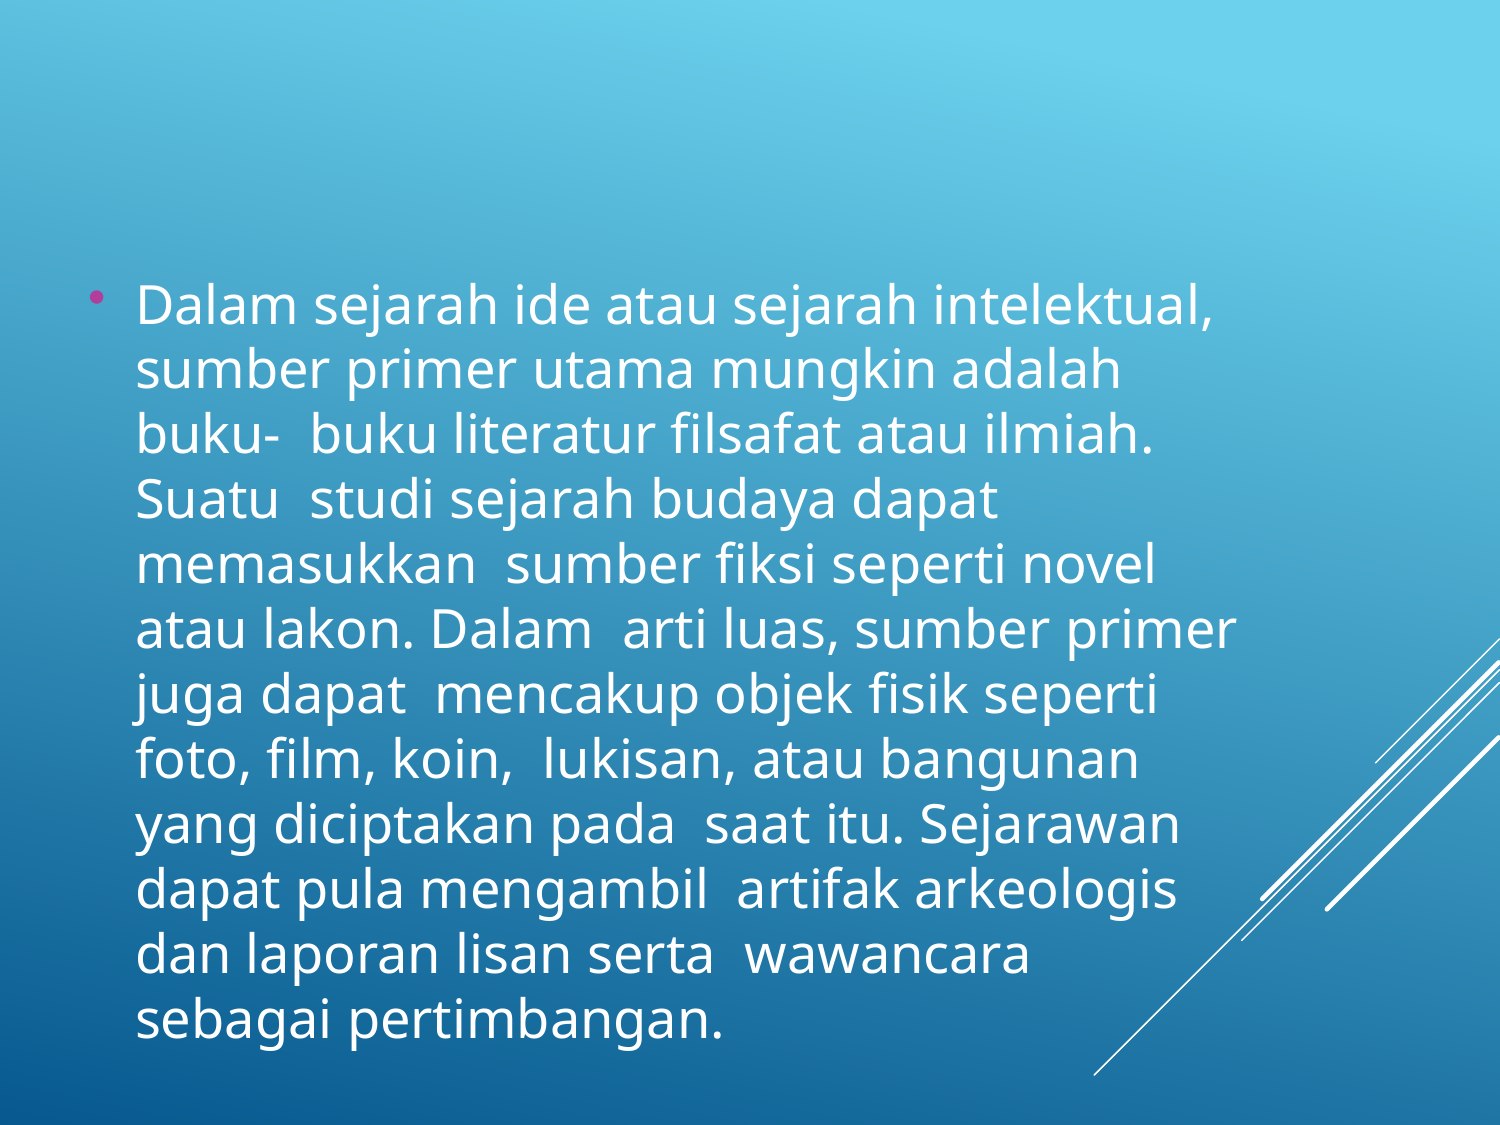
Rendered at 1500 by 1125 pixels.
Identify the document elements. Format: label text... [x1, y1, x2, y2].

text_box Dalam sejarah ide atau sejarah intelektual, sumber primer utama mungkin adalah buku- buku literatur filsafat atau ilmiah. Suatu studi sejarah budaya dapat memasukkan sumber fiksi seperti novel atau lakon. Dalam arti luas, sumber primer juga dapat mencakup objek fisik seperti foto, film, koin, lukisan, atau bangunan yang diciptakan pada saat itu. Sejarawan dapat pula mengambil artifak arkeologis dan laporan lisan serta wawancara sebagai pertimbangan. [87, 267, 1245, 1050]
